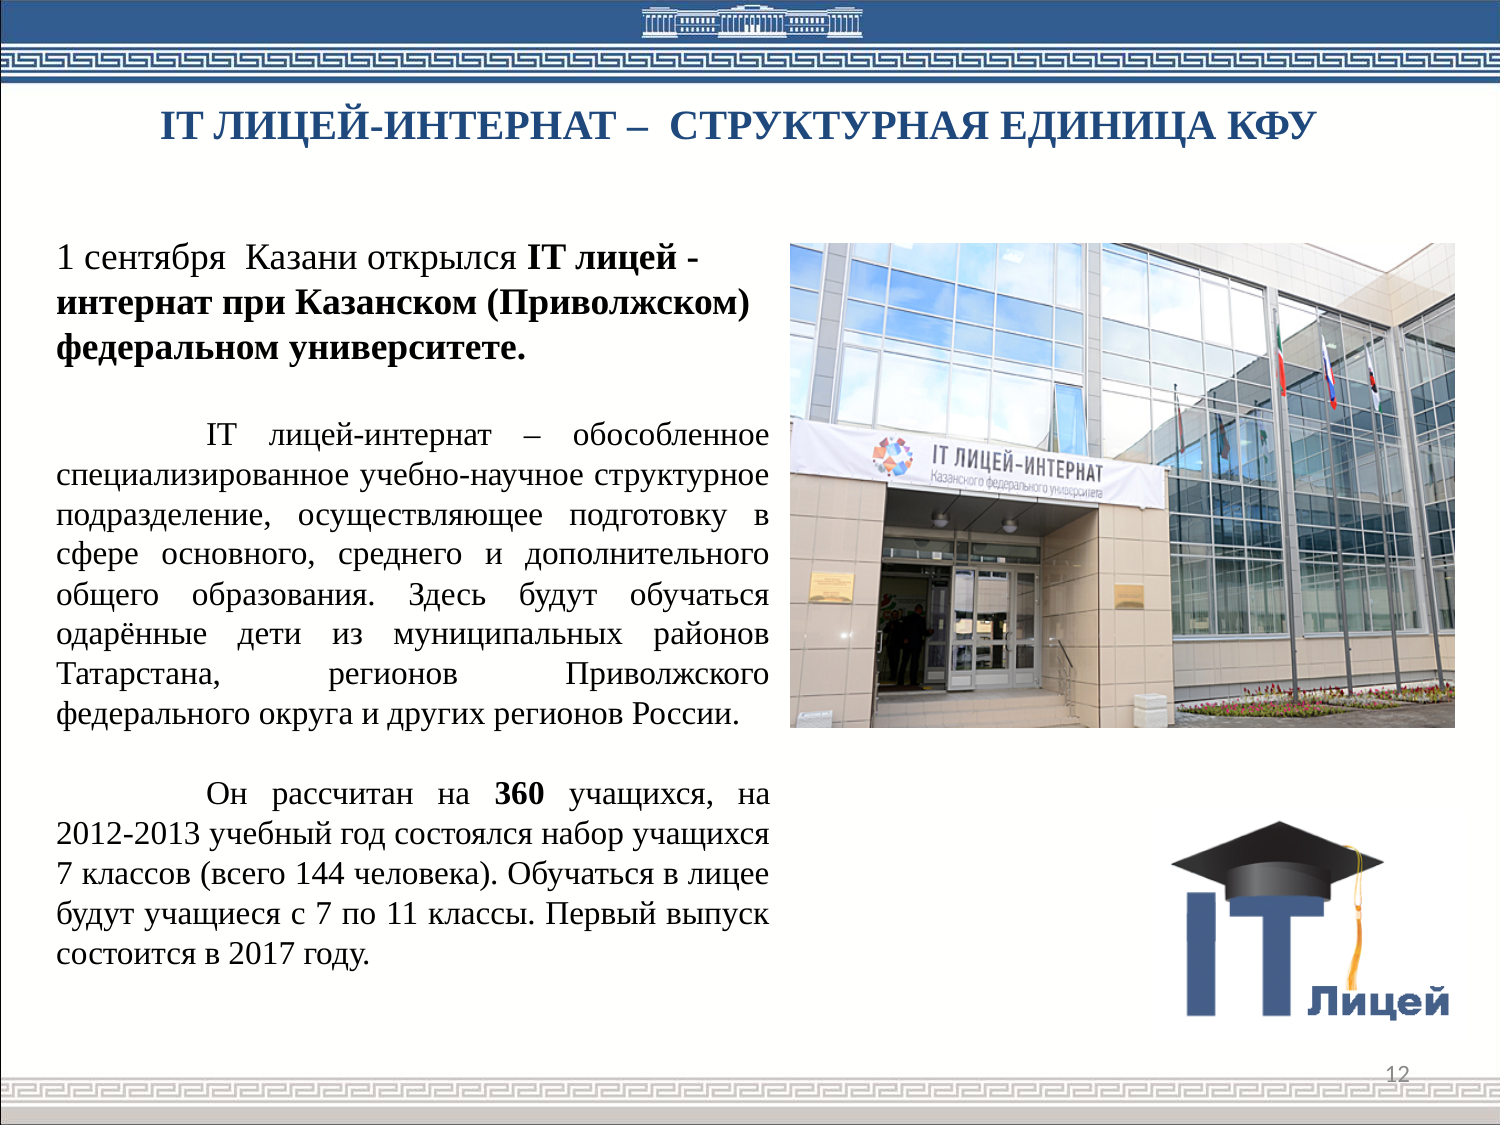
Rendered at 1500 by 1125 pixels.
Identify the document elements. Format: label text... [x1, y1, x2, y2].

slide_number 12 [1074, 1042, 1425, 1103]
text_box 1 сентября Казани открылся IT лицей - интернат при Казанском (Приволжском) федеральном университете. IT лицей-интернат – обособленное специализированное учебно-научное структурное подразделение, осуществляющее подготовку в сфере основного, среднего и дополнительного общего образования. Здесь будут обучаться одарённые дети из муниципальных районов Татарстана, регионов Приволжского федерального округа и других регионов России. Он рассчитан на 360 учащихся, на 2012-2013 учебный год состоялся набор учащихся 7 классов (всего 144 человека). Обучаться в лицее будут учащиеся с 7 по 11 классы. Первый выпуск состоится в 2017 году. [41, 224, 786, 979]
text_box IT ЛИЦЕЙ-ИНТЕРНАТ – СТРУКТУРНАЯ ЕДИНИЦА КФУ [59, 90, 1419, 155]
picture [0, 0, 1500, 1125]
